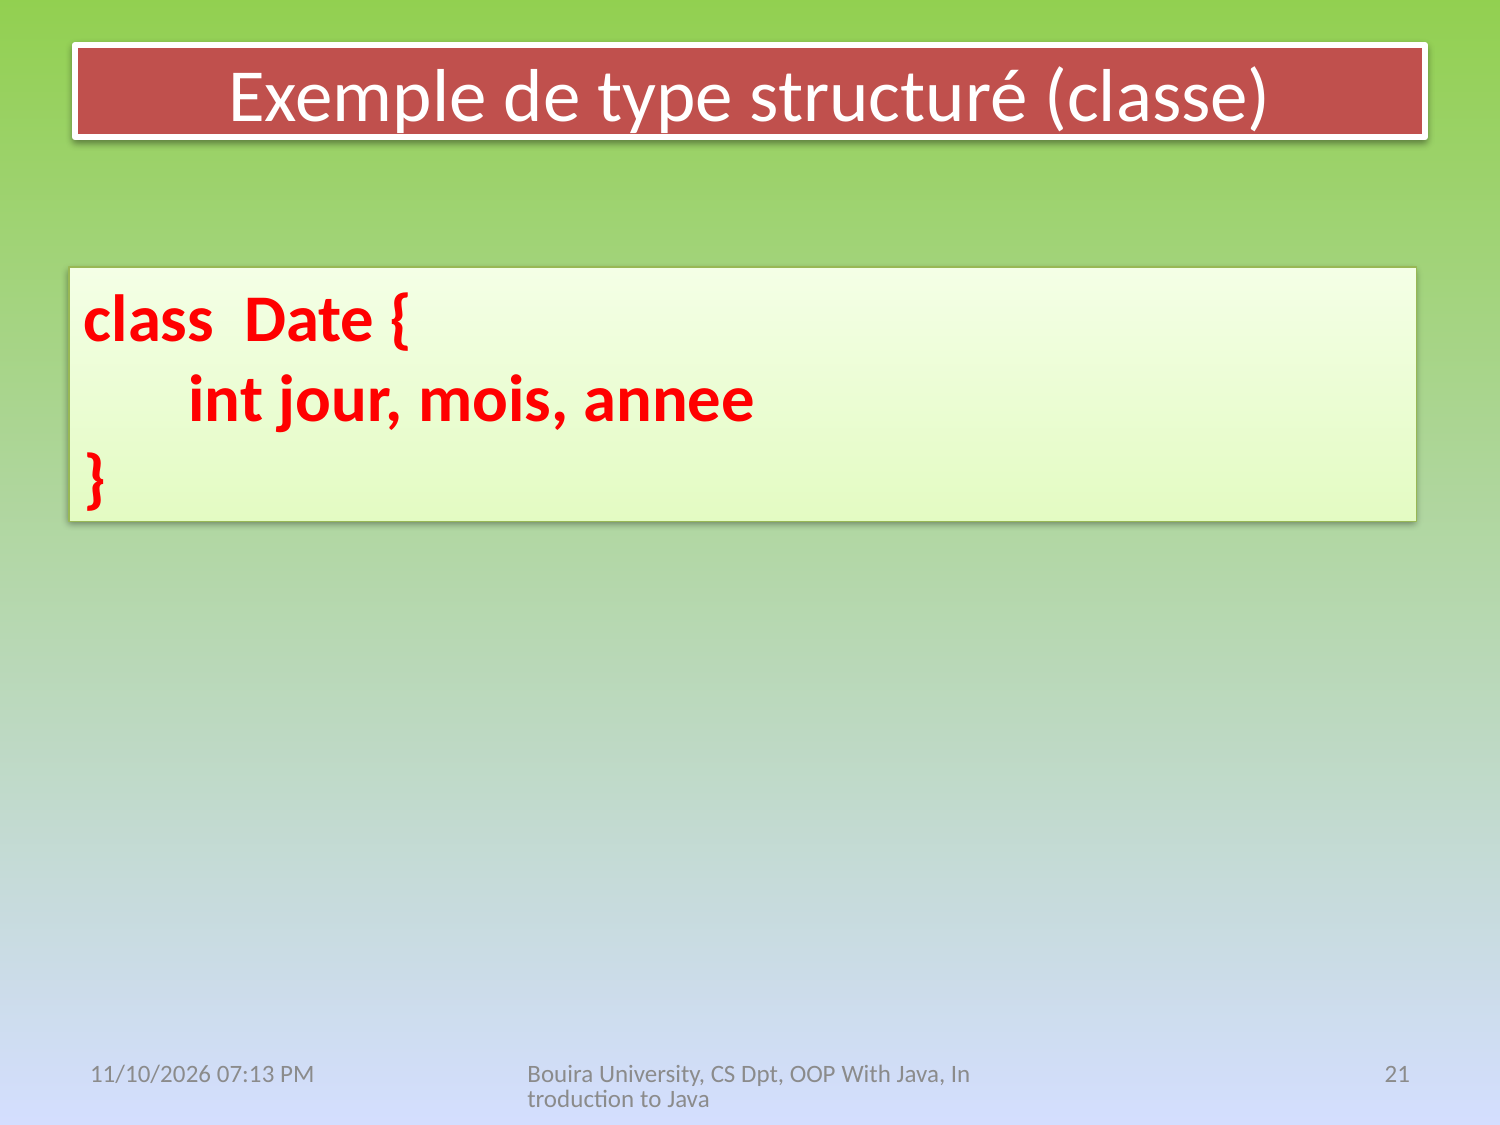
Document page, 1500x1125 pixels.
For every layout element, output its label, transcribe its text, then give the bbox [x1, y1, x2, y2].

slide_number 21 [1074, 1042, 1425, 1103]
title Exemple de type structuré (classe) [72, 42, 1428, 140]
slide_number 13 نيسان، 21 [75, 1042, 425, 1103]
text_box class Date { int jour, mois, annee } [68, 266, 1417, 522]
footer Bouira University, CS Dpt, OOP With Java, Introduction to Java [512, 1042, 988, 1103]
